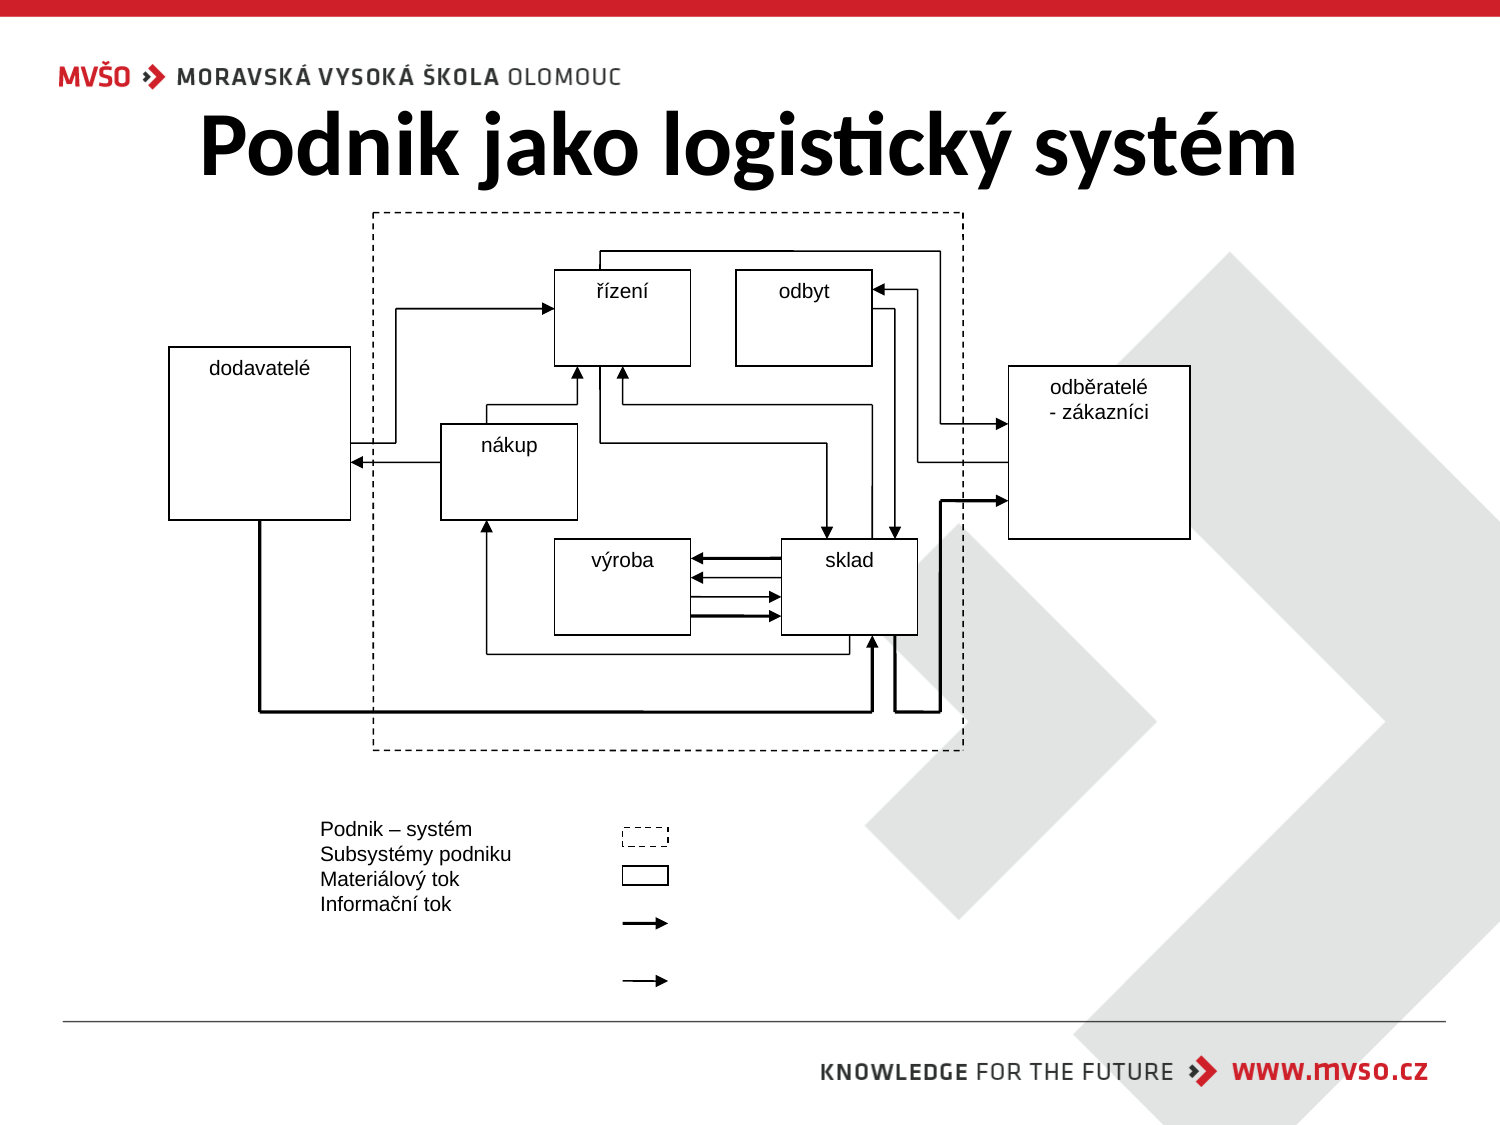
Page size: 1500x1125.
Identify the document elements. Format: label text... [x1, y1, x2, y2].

picture [0, 0, 1500, 1125]
title Podnik jako logistický systém [75, 45, 1425, 233]
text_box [168, 193, 1304, 1020]
